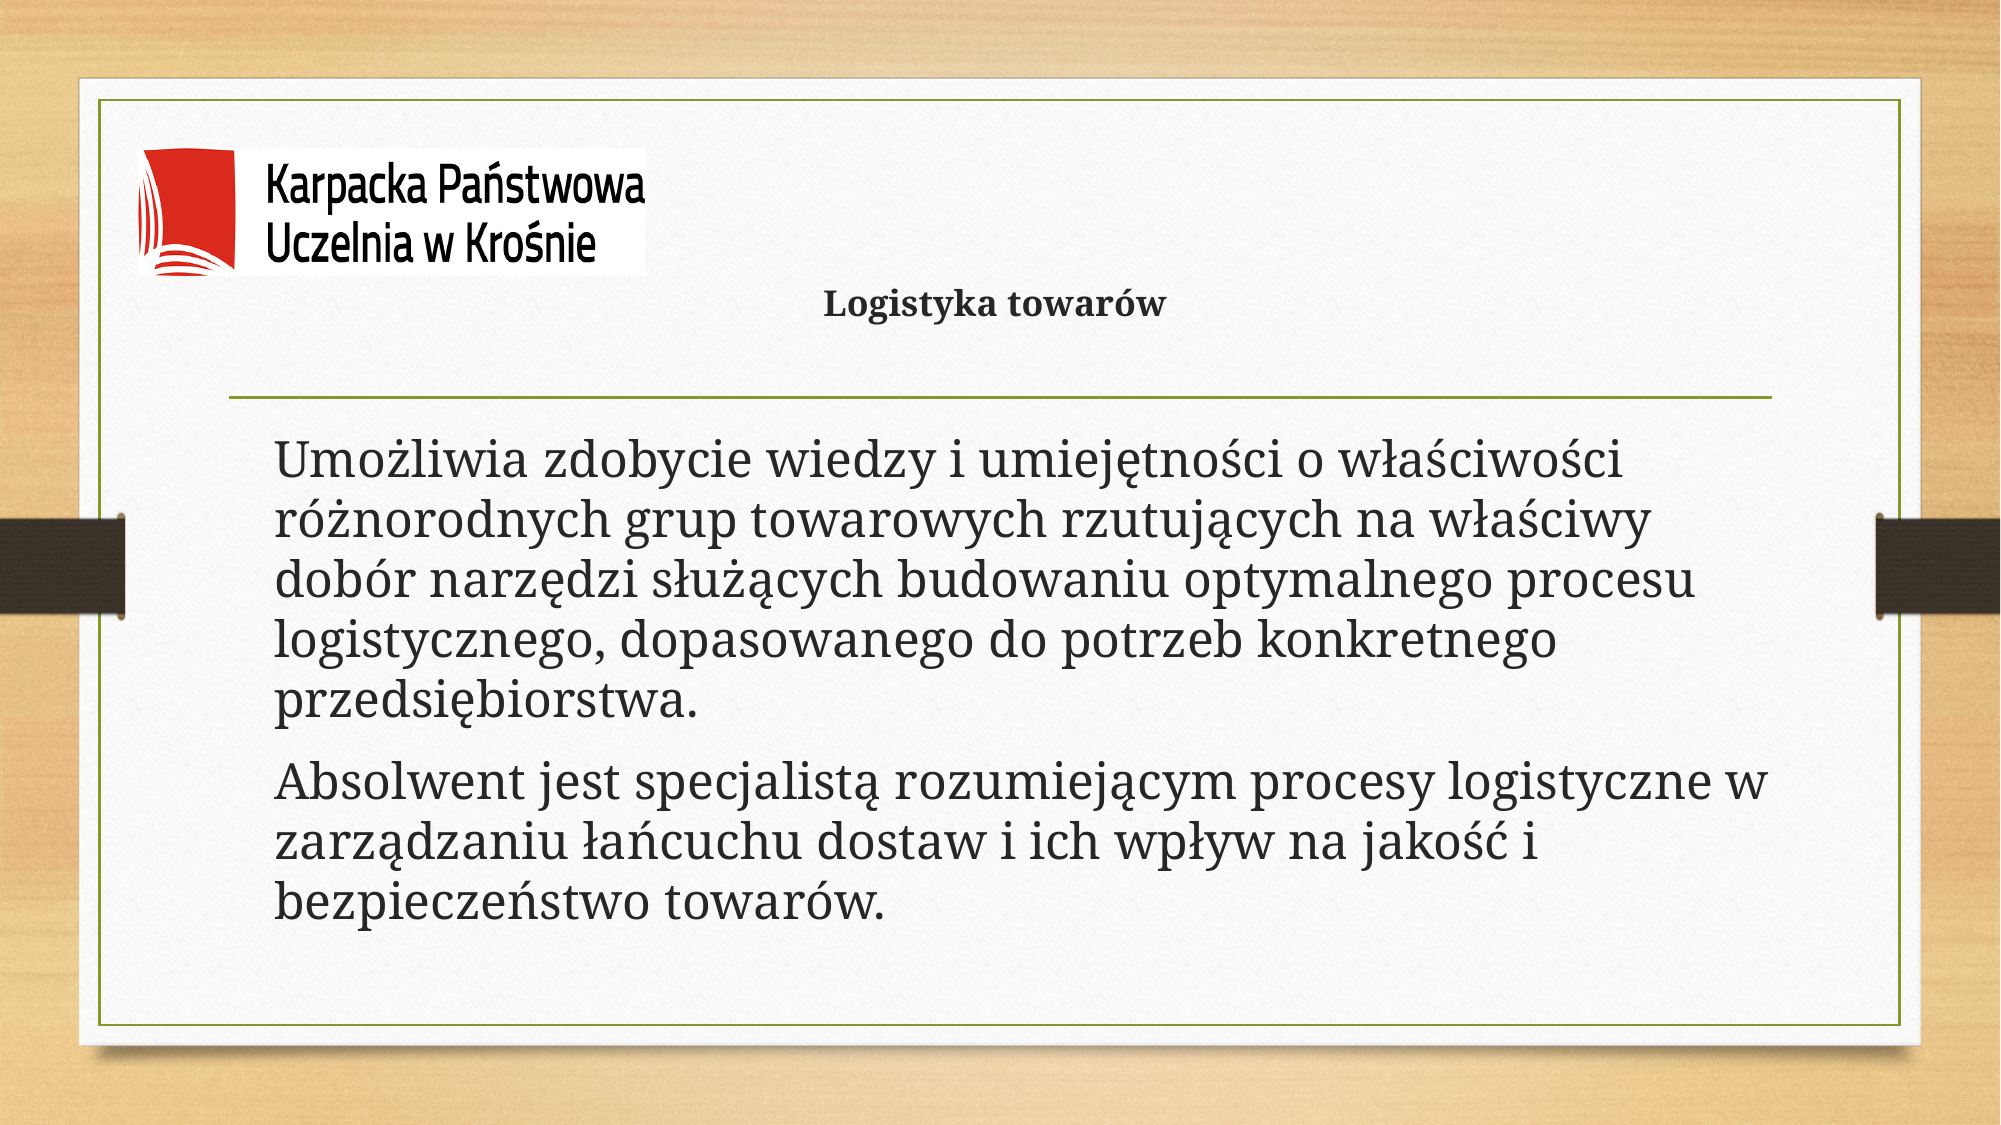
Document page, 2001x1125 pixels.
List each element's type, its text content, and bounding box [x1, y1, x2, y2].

list Umożliwia zdobycie wiedzy i umiejętności o właściwości różnorodnych grup towarowych rzutujących na właściwy dobór narzędzi służących budowaniu optymalnego procesu logistycznego, dopasowanego do potrzeb konkretnego przedsiębiorstwa. Absolwent jest specjalistą rozumiejącym procesy logistyczne w zarządzaniu łańcuchu dostaw i ich wpływ na jakość i bezpieczeństwo towarów. [212, 419, 1788, 964]
picture [0, 0, 2001, 1125]
title Logistyka towarów [212, 228, 1788, 375]
